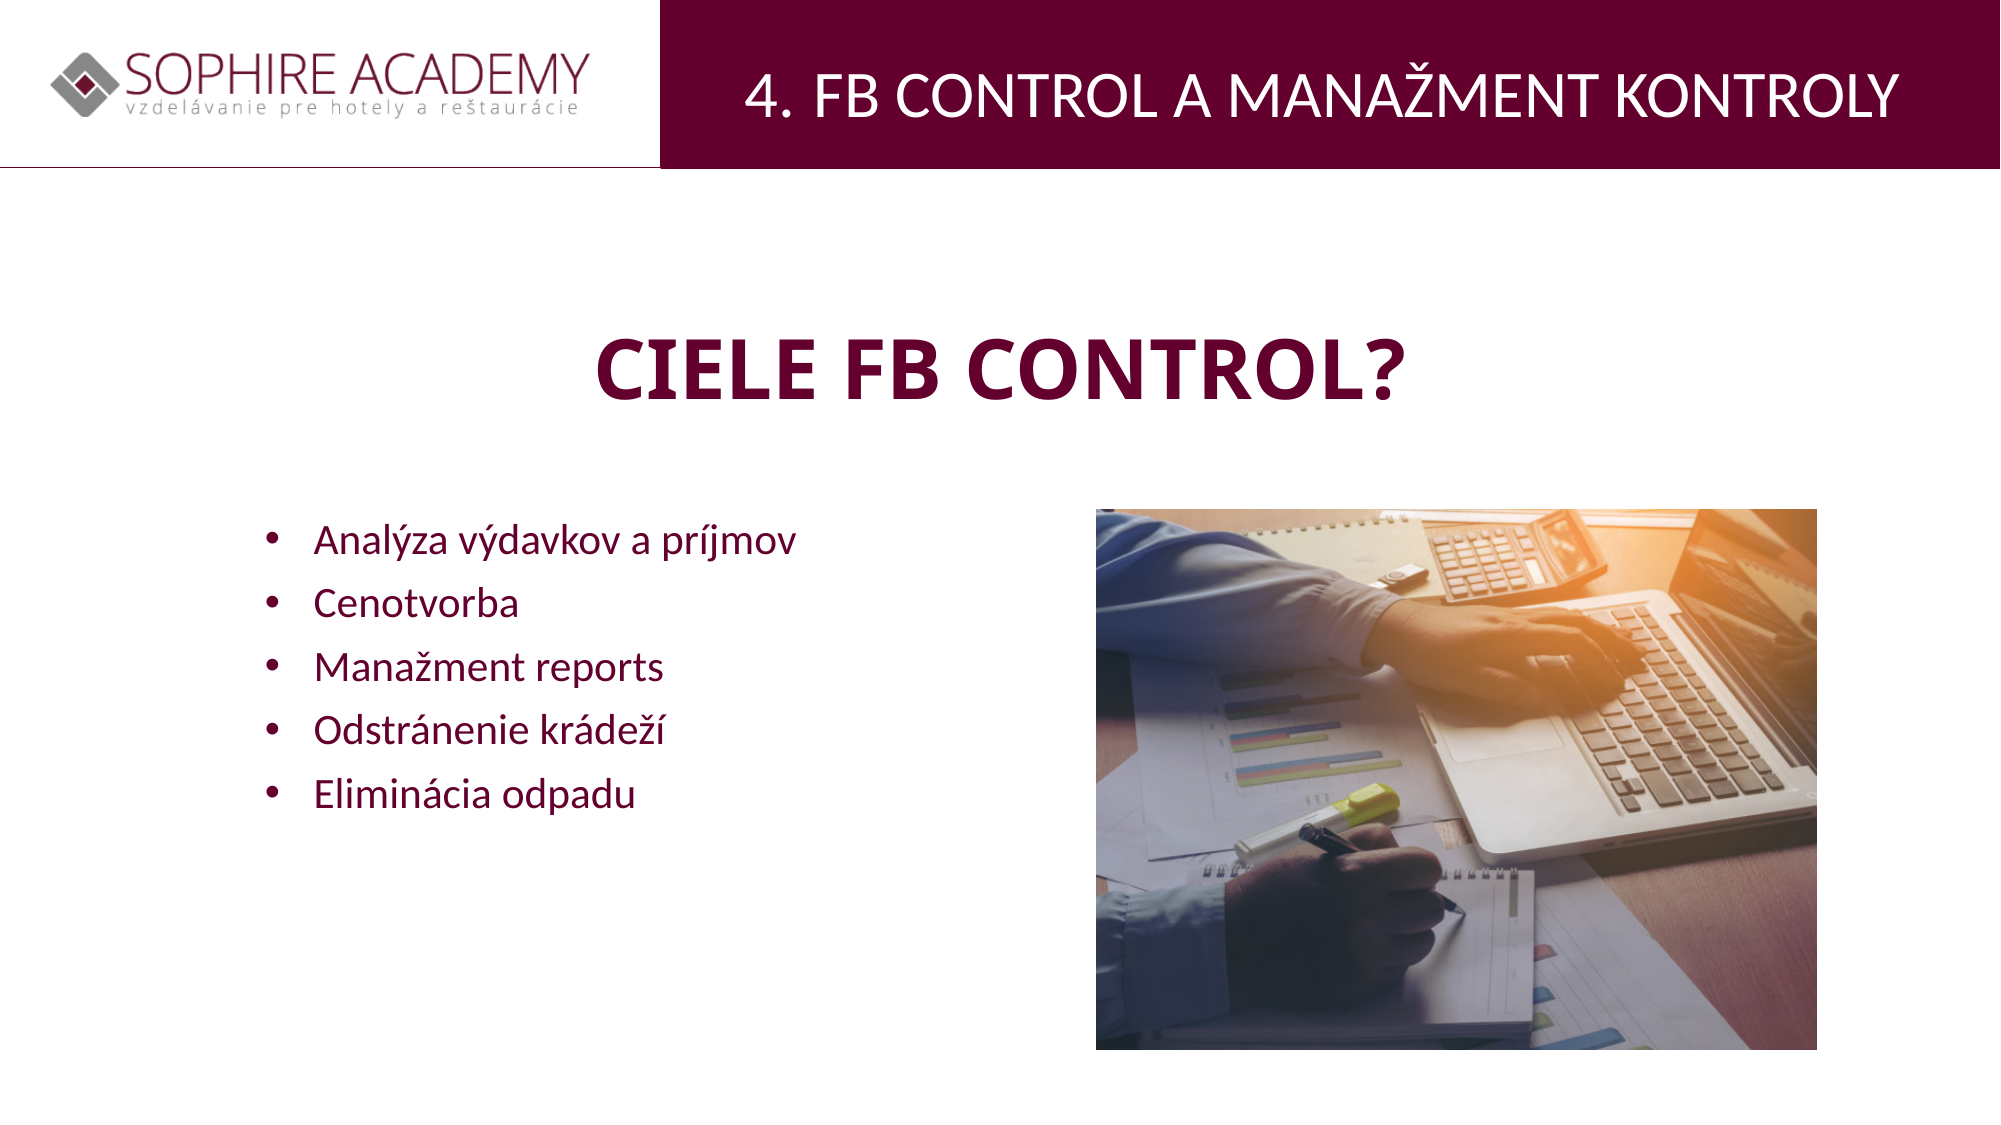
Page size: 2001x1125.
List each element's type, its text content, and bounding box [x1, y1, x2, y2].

subtitle Analýza výdavkov a príjmov Cenotvorba Manažment reports Odstránenie krádeží Eliminácia odpadu [249, 509, 1750, 1069]
picture [1096, 509, 1817, 1050]
text_box 4. FB CONTROL A MANAŽMENT KONTROLY [660, 0, 2000, 169]
title CIELE FB CONTROL? [330, 220, 1670, 426]
text_box [0, 0, 660, 168]
picture [44, 50, 593, 123]
